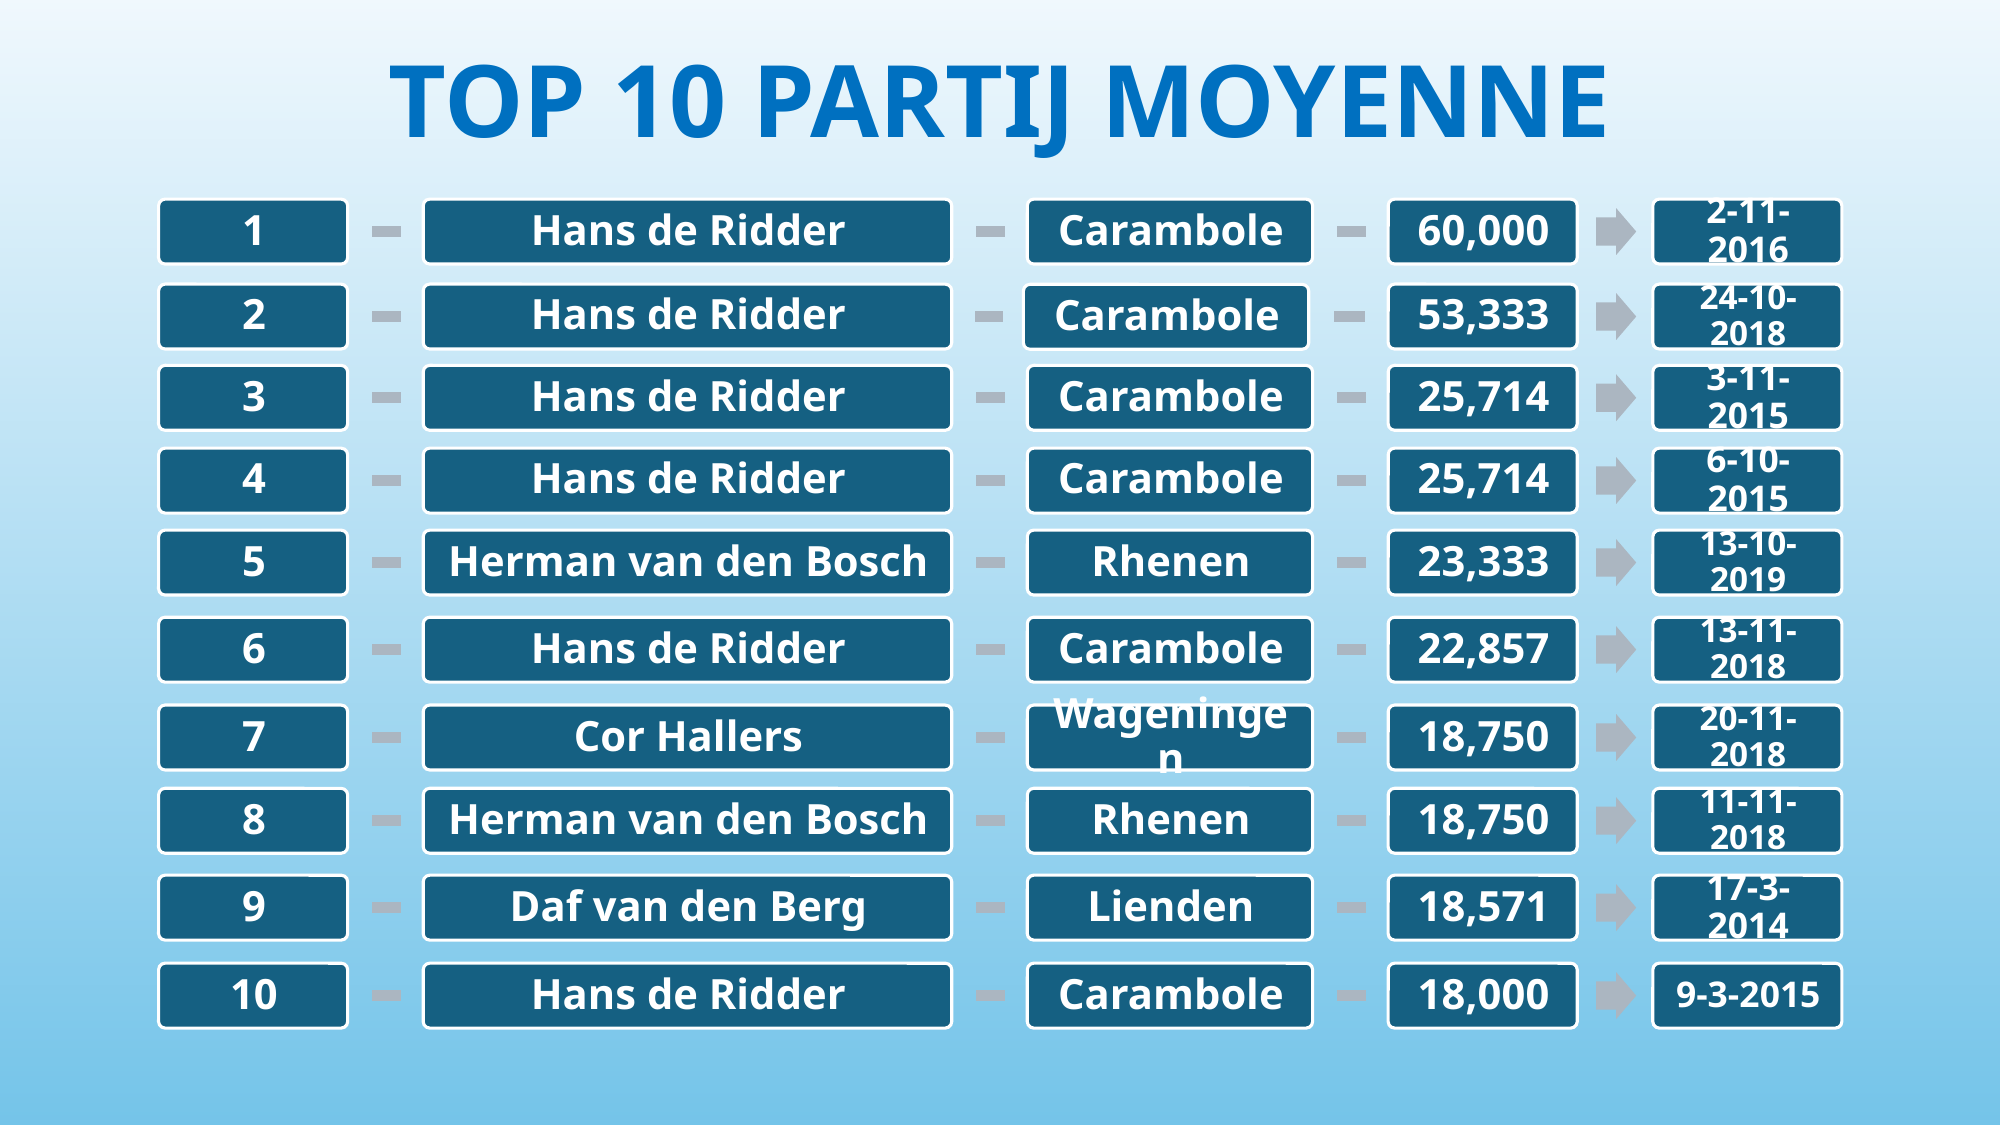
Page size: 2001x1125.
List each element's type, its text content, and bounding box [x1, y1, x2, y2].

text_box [156, 881, 1844, 968]
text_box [156, 968, 1844, 1056]
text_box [156, 798, 1844, 881]
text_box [156, 458, 1844, 541]
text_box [156, 623, 1844, 710]
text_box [156, 292, 1844, 377]
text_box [156, 541, 1844, 623]
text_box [156, 171, 1844, 292]
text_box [156, 710, 1844, 798]
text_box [156, 377, 1844, 458]
text_box top 10 partij moyenne [57, 29, 1943, 165]
